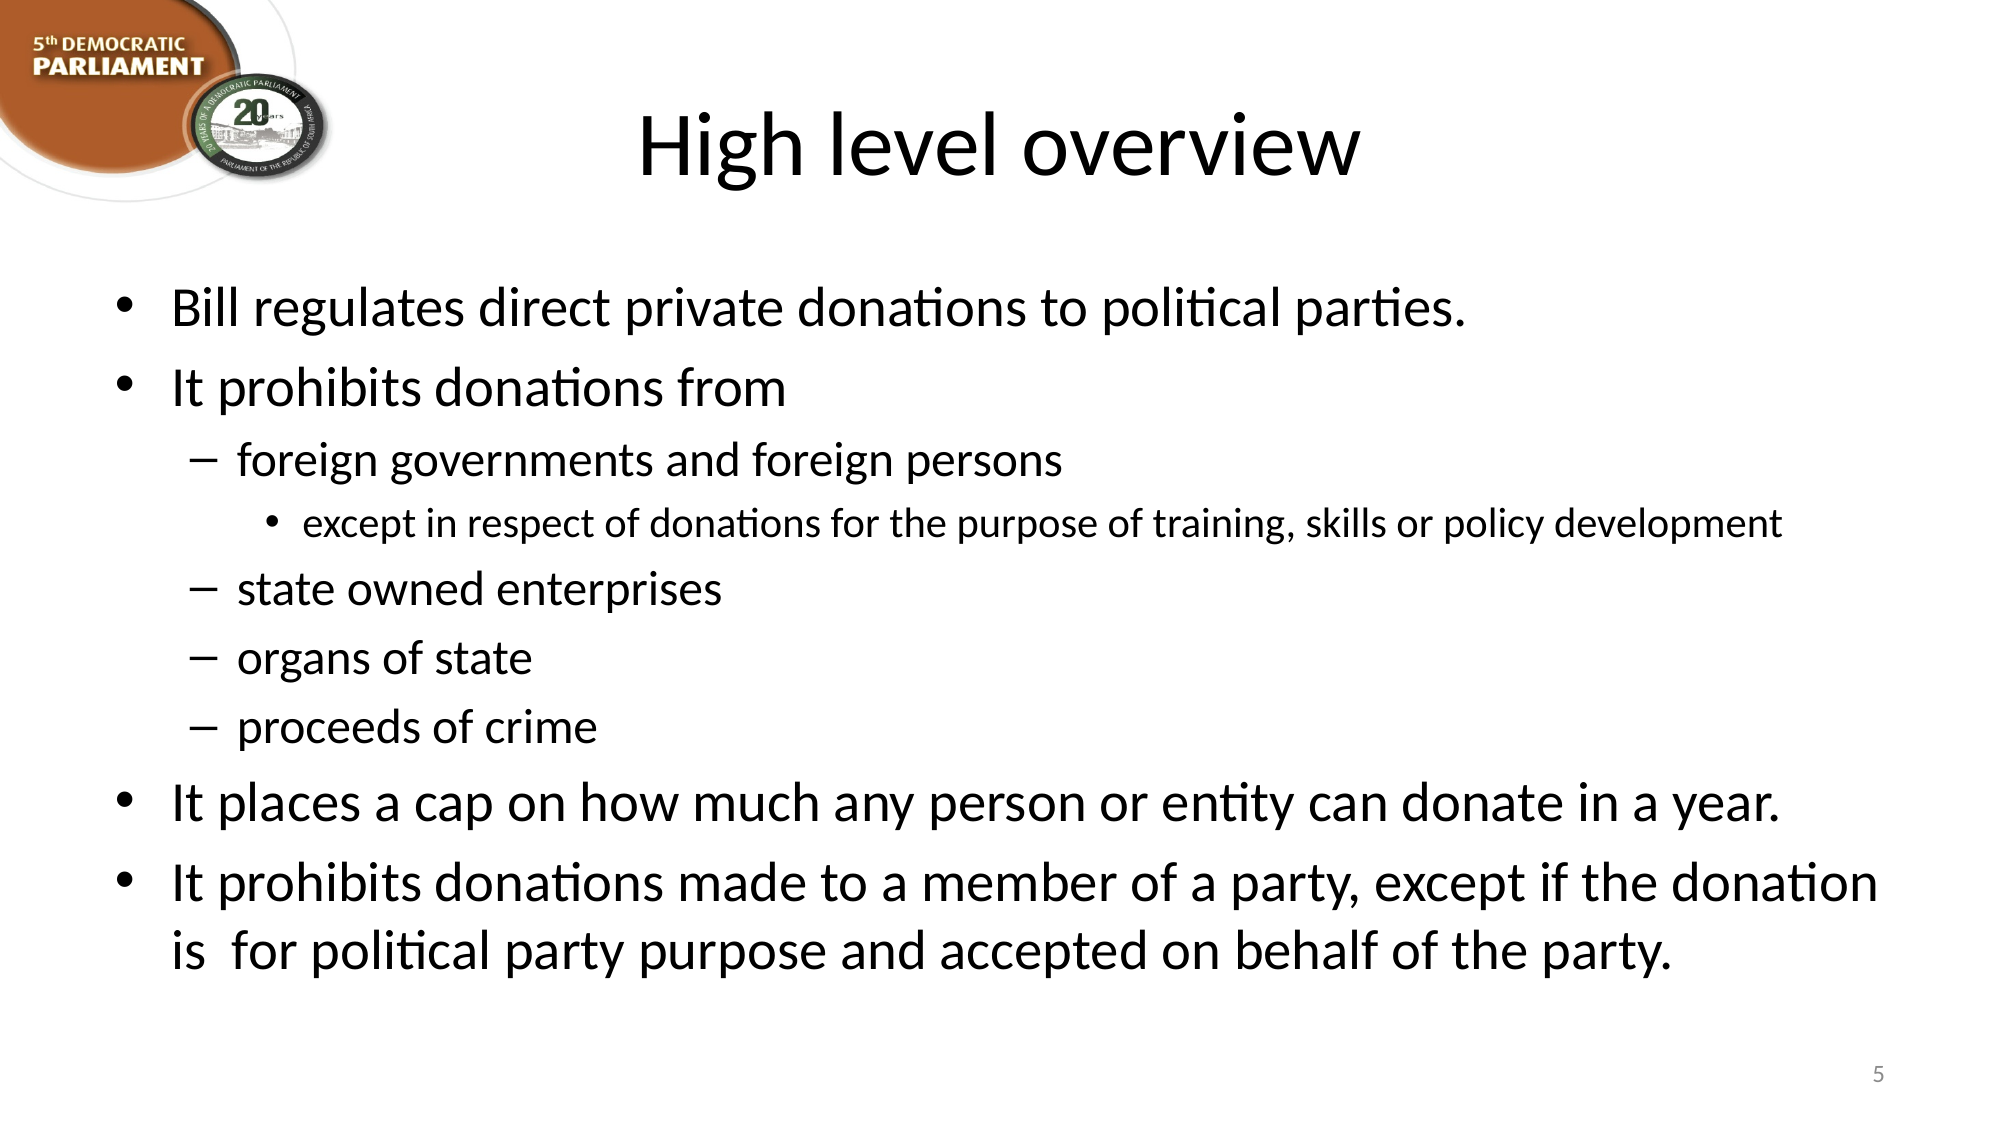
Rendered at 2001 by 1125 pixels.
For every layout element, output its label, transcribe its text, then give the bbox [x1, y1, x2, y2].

list Bill regulates direct private donations to political parties. It prohibits donations from foreign governments and foreign persons except in respect of donations for the purpose of training, skills or policy development state owned enterprises organs of state proceeds of crime It places a cap on how much any person or entity can donate in a year. It prohibits donations made to a member of a party, except if the donation is for political party purpose and accepted on behalf of the party. [99, 262, 1900, 1005]
slide_number 5 [1433, 1042, 1900, 1103]
title High level overview [99, 45, 1900, 233]
picture [0, 0, 2001, 1125]
